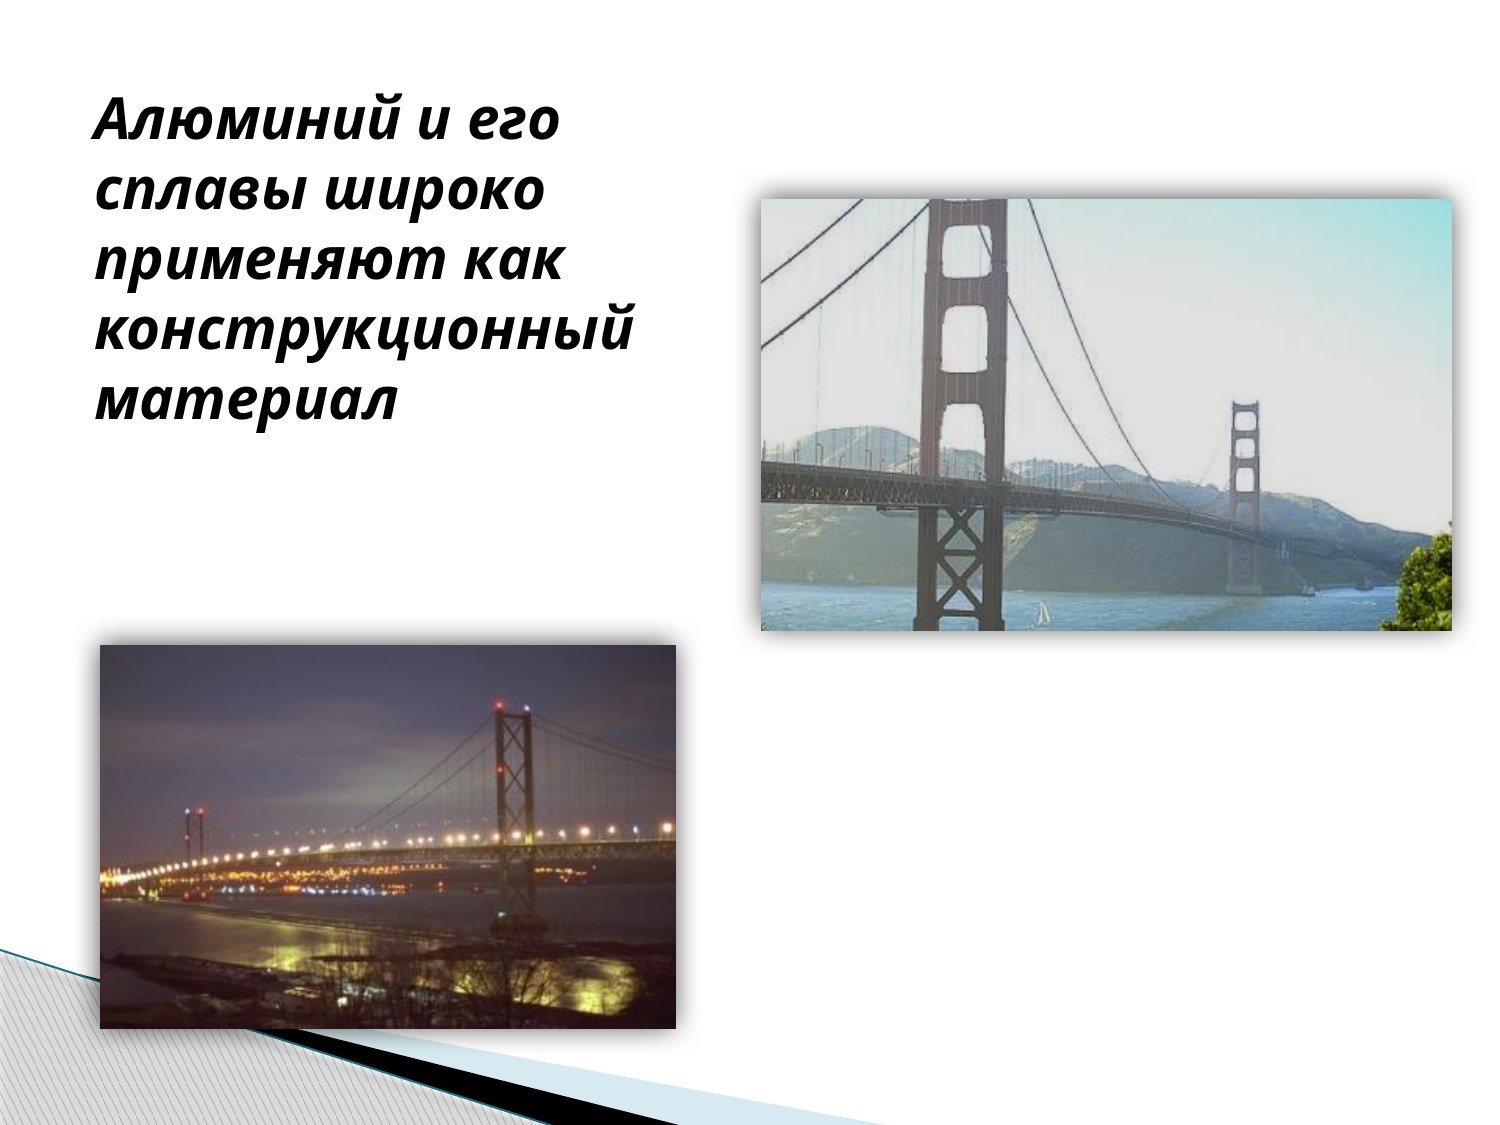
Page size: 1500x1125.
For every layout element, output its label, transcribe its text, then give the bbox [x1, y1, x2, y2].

picture [761, 198, 1453, 631]
title Алюминий и его сплавы широко применяют как конструкционный материал [0, 43, 727, 469]
picture [100, 645, 676, 1029]
